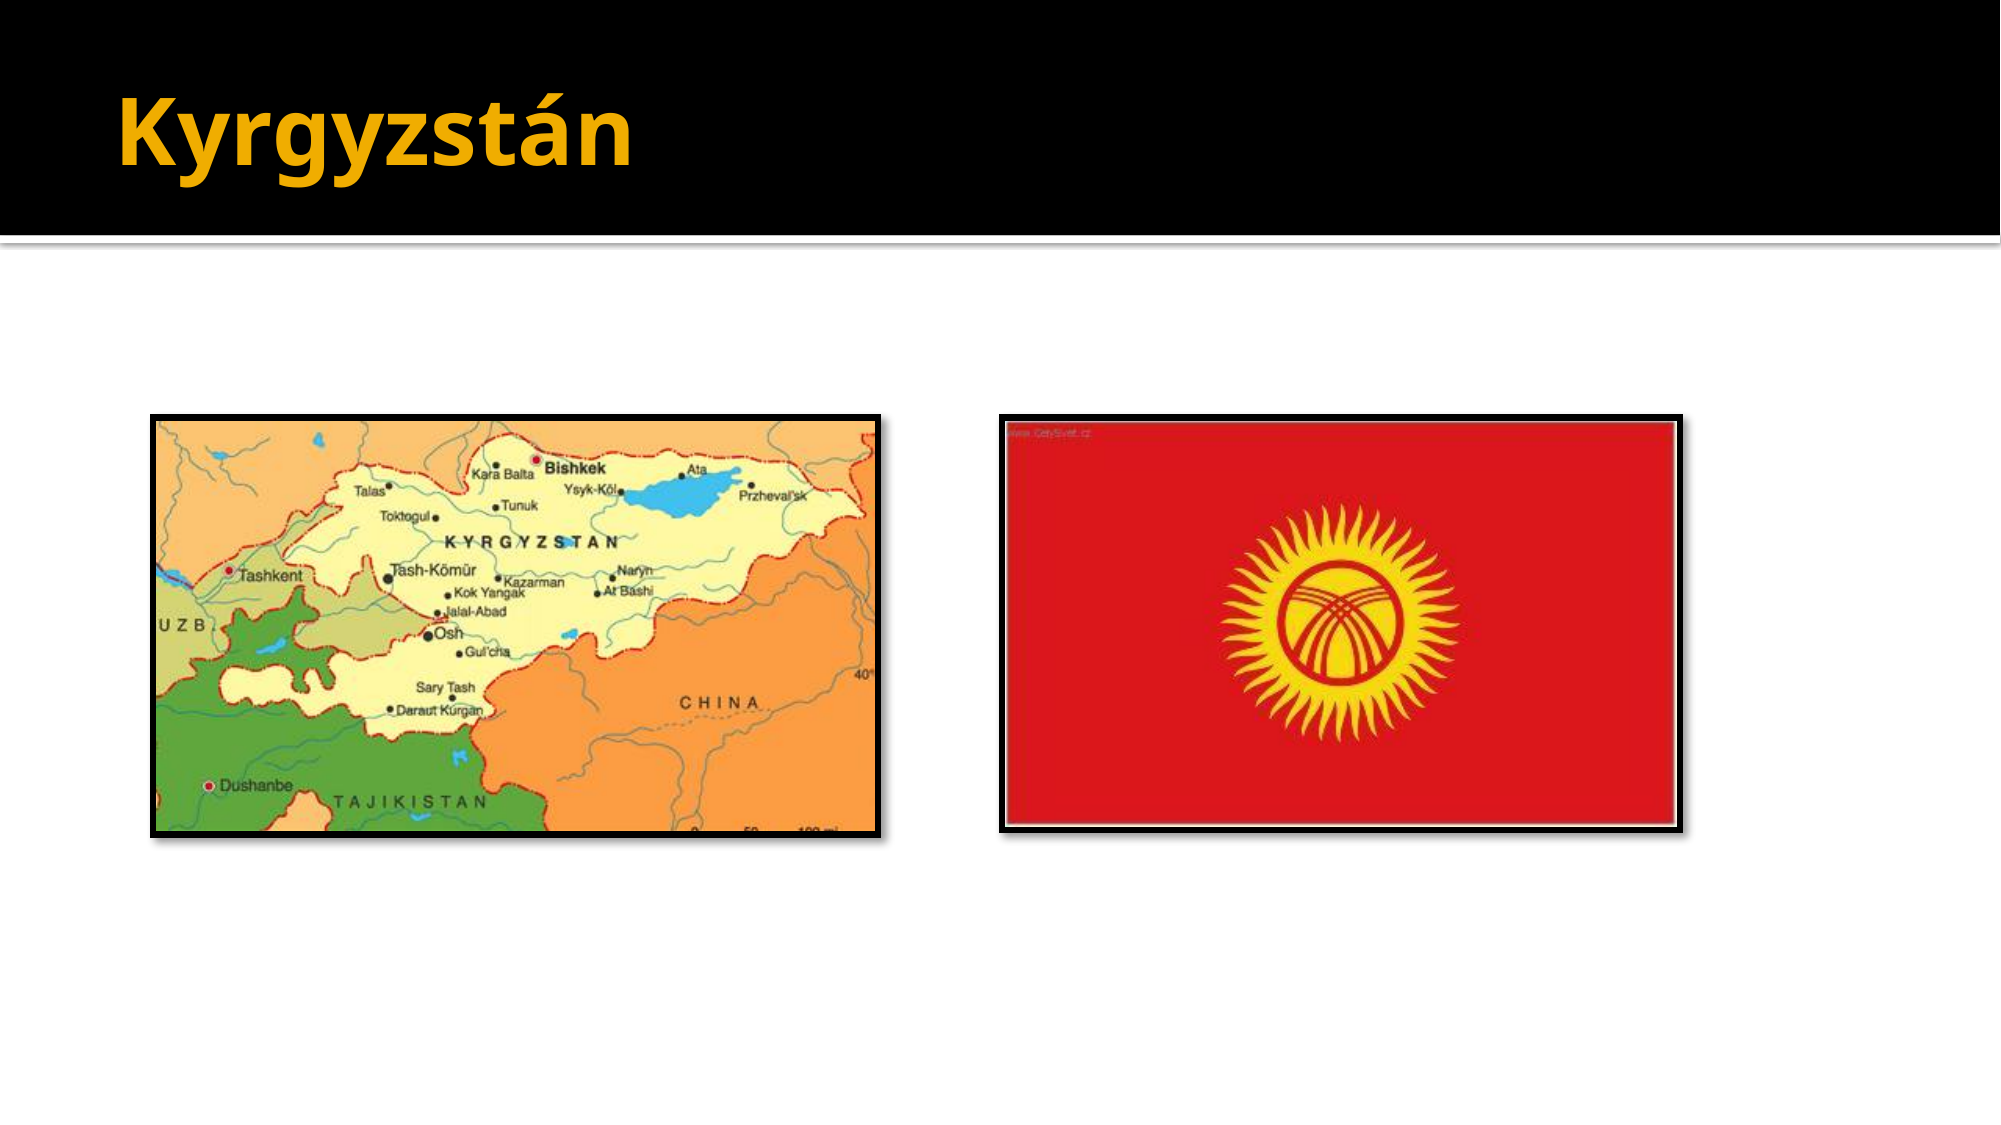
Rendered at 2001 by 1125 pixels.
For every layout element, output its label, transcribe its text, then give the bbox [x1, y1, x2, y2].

title Kyrgyzstán [99, 25, 1900, 231]
picture [1004, 420, 1677, 827]
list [156, 420, 876, 832]
